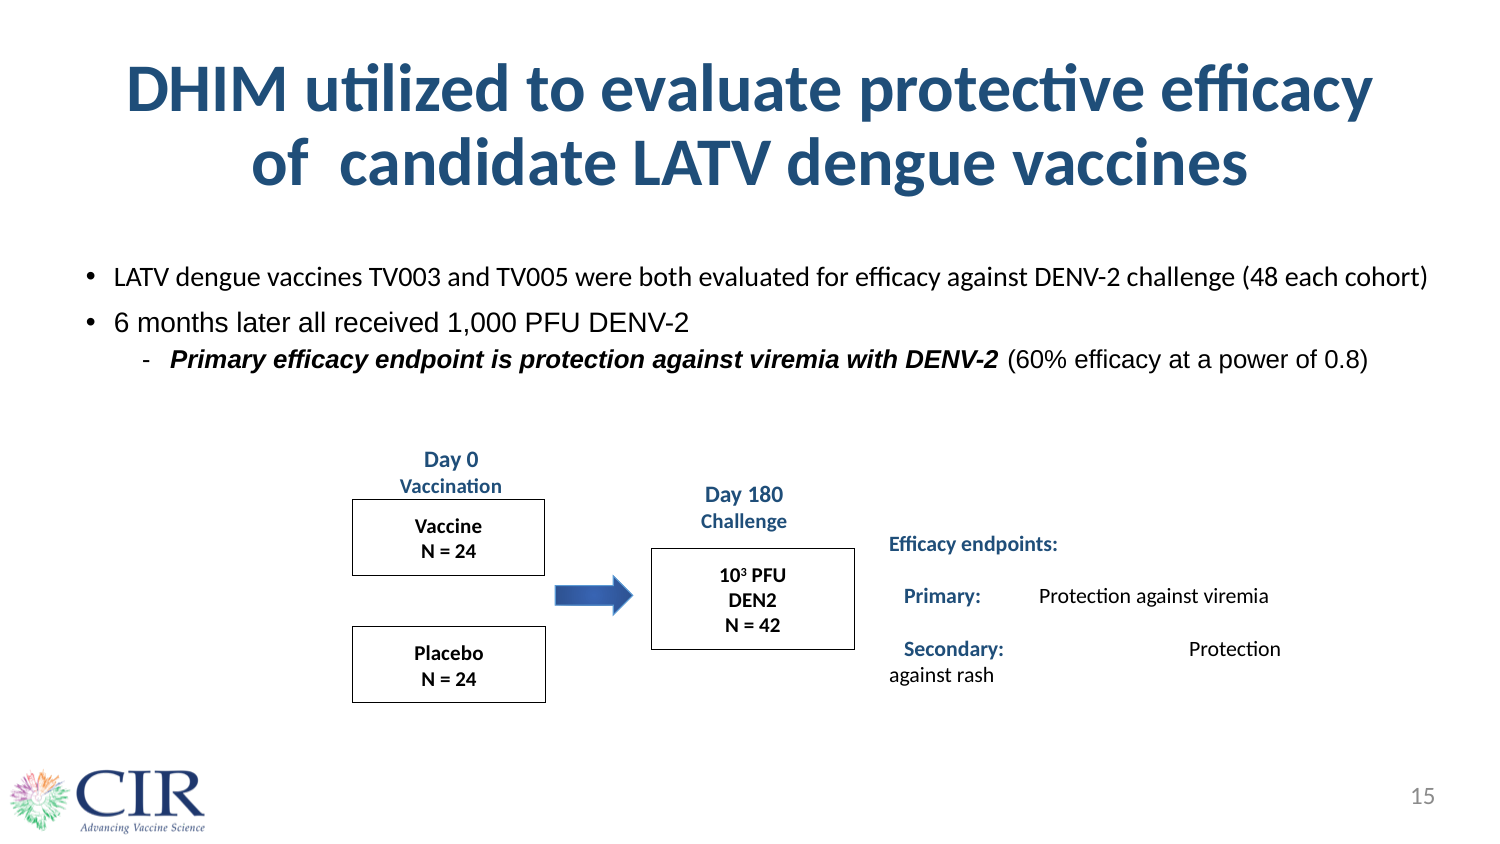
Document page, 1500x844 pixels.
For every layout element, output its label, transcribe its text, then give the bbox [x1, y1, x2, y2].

text_box Day 180 Challenge [651, 472, 838, 541]
text_box Efficacy endpoints: Primary: Protection against viremia Secondary: Protection against rash [874, 522, 1354, 720]
text_box Vaccine N = 24 [352, 506, 545, 576]
text_box 103 PFU DEN2 N = 42 [651, 548, 855, 650]
picture [0, 759, 217, 844]
text_box Day 0 Vaccination [344, 437, 558, 506]
text_box Placebo N = 24 [352, 626, 546, 703]
slide_number 15 [1197, 778, 1451, 812]
text_box [554, 574, 634, 617]
list LATV dengue vaccines TV003 and TV005 were both evaluated for efficacy against DENV-2 challenge (48 each cohort) 6 months later all received 1,000 PFU DENV-2 Primary efficacy endpoint is protection against viremia with DENV-2 (60% efficacy at a power of 0.8) [70, 254, 1451, 812]
title DHIM utilized to evaluate protective efficacy of candidate LATV dengue vaccines [103, 44, 1397, 208]
